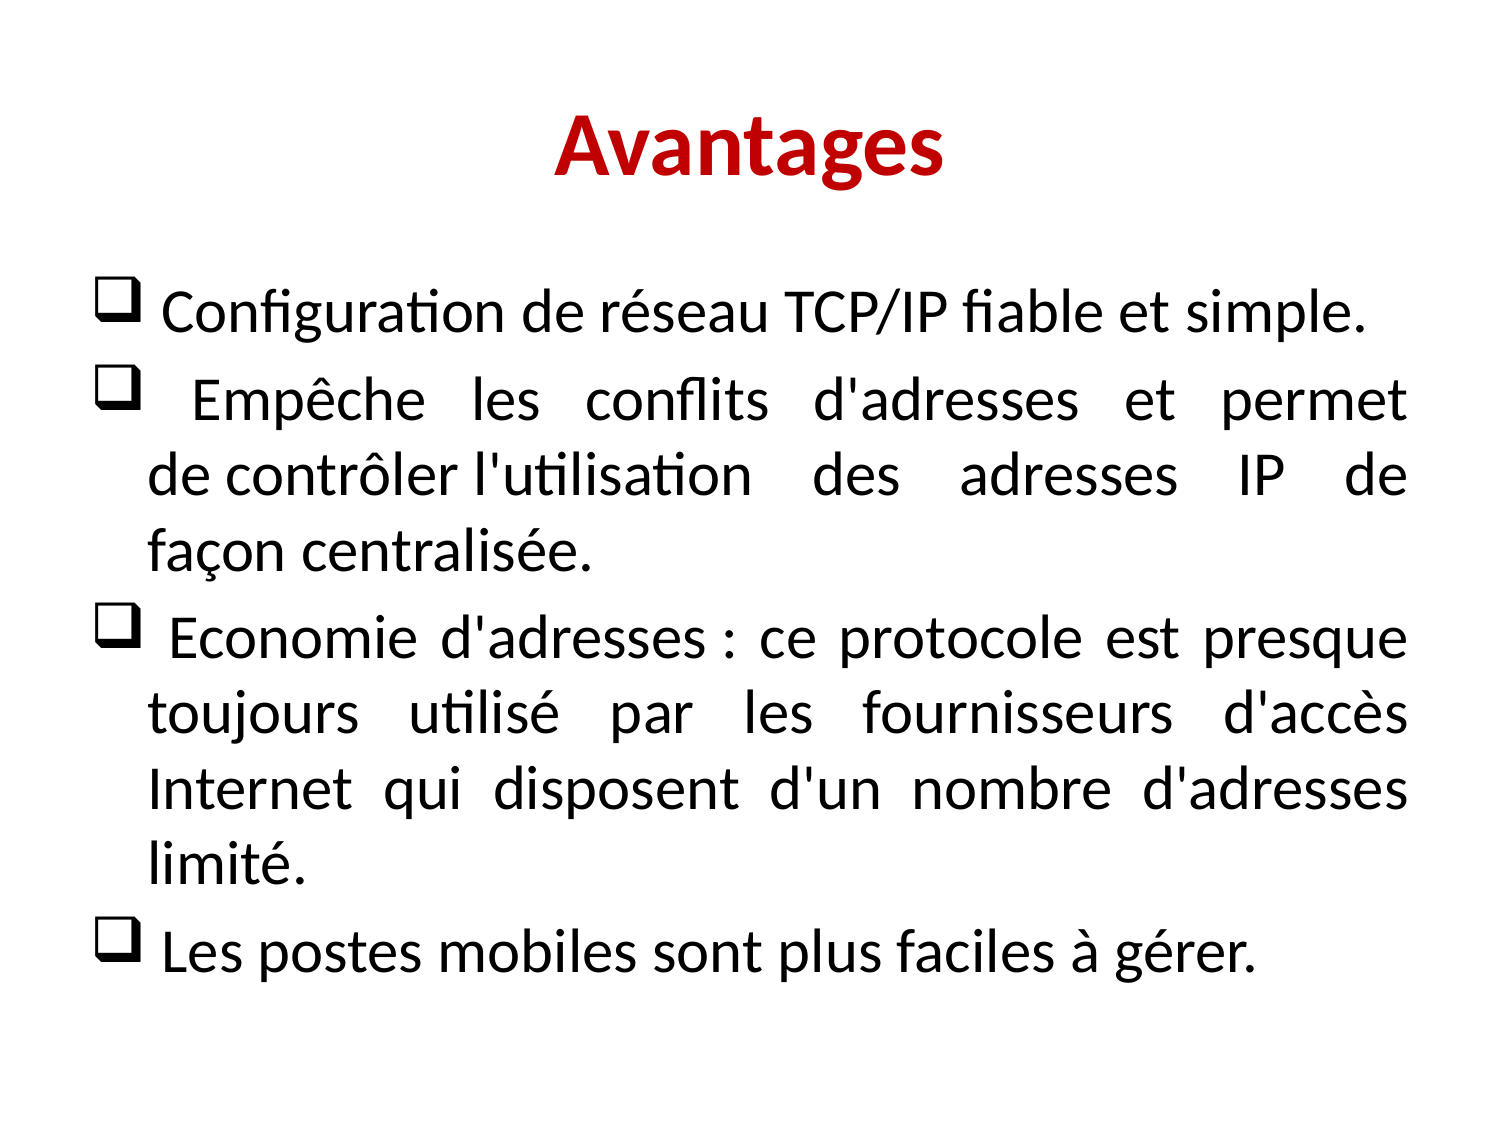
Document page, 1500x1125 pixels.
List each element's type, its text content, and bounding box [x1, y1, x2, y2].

title Avantages [75, 45, 1425, 233]
list Configuration de réseau TCP/IP fiable et simple. Empêche les conflits d'adresses et permet de contrôler l'utilisation des adresses IP de façon centralisée. Economie d'adresses : ce protocole est presque toujours utilisé par les fournisseurs d'accès Internet qui disposent d'un nombre d'adresses limité. Les postes mobiles sont plus faciles à gérer. [75, 262, 1425, 1005]
